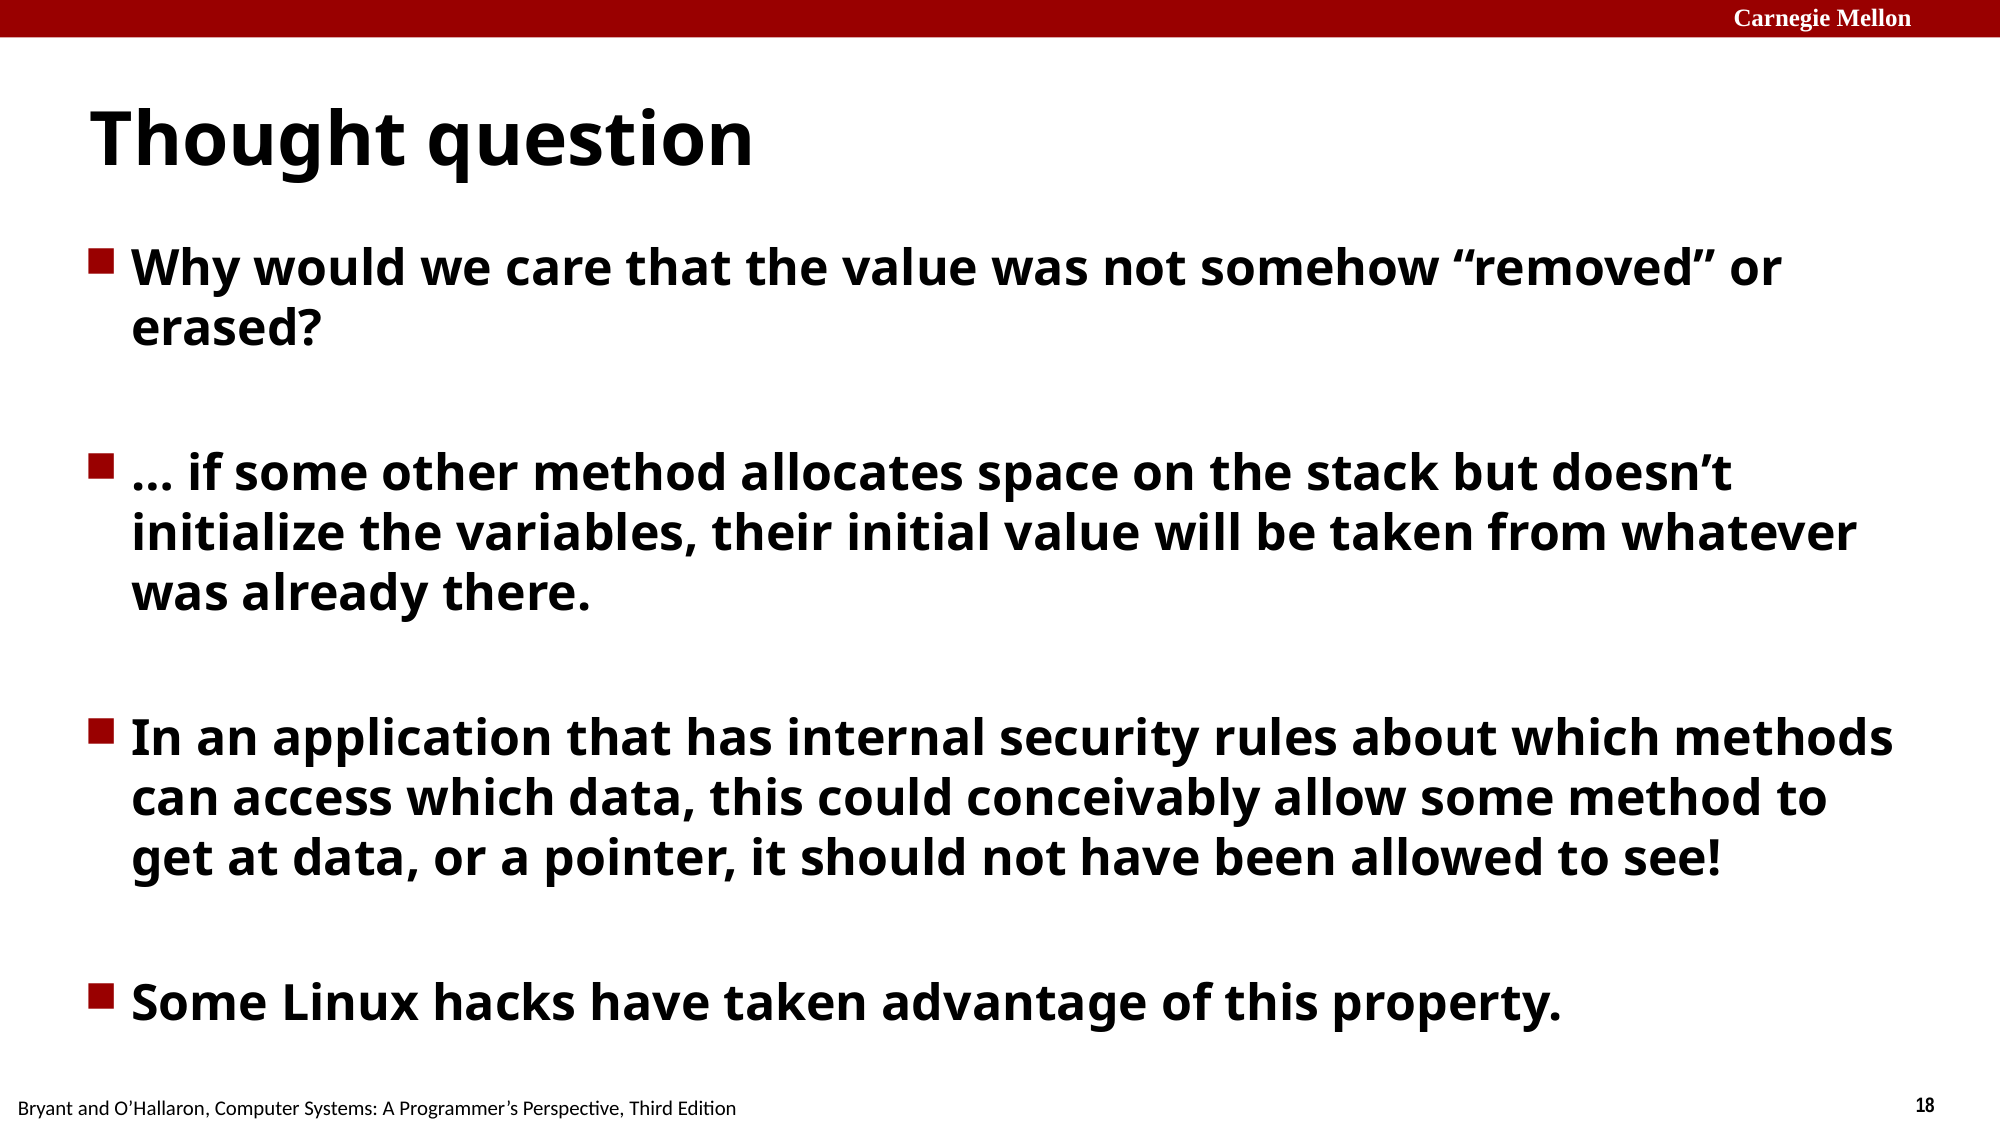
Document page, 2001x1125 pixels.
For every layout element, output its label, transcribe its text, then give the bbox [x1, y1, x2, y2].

list Why would we care that the value was not somehow “removed” or erased? … if some other method allocates space on the stack but doesn’t initialize the variables, their initial value will be taken from whatever was already there. In an application that has internal security rules about which methods can access which data, this could conceivably allow some method to get at data, or a pointer, it should not have been allowed to see! Some Linux hacks have taken advantage of this property. [83, 228, 1917, 1122]
title Thought question [83, 41, 1917, 228]
